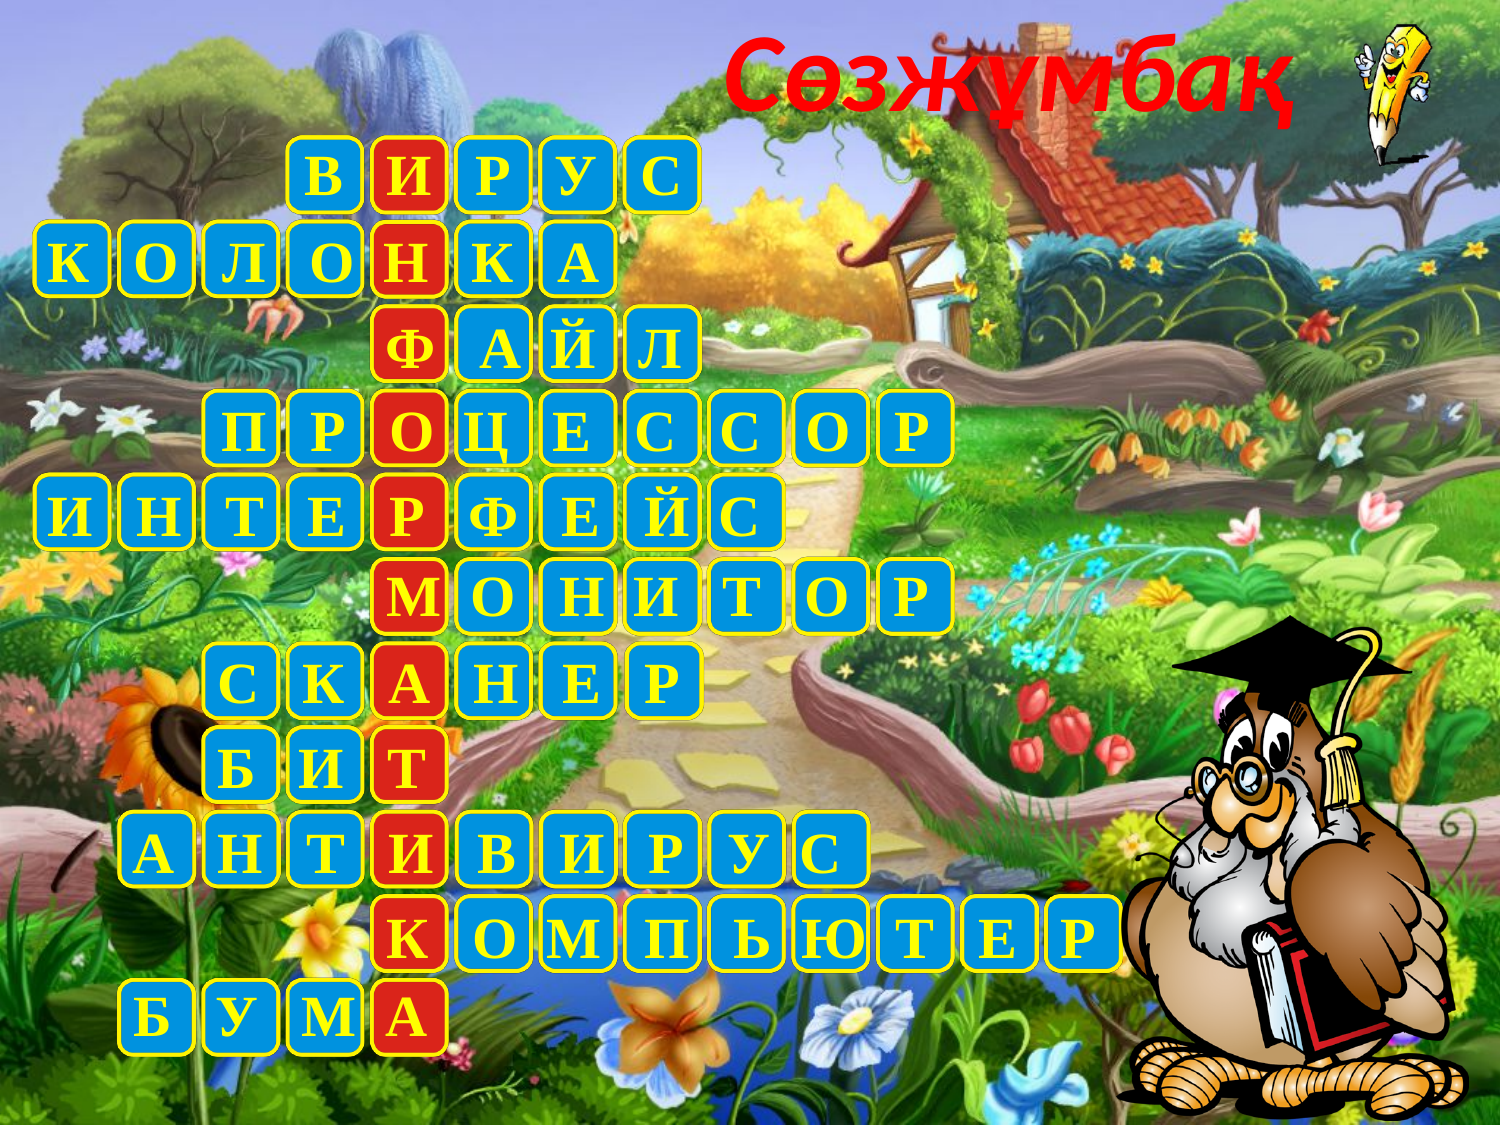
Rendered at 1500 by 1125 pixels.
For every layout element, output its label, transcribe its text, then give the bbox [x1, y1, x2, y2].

text_box Сөзжұмбақ [655, 19, 1365, 185]
picture [0, 0, 1500, 1125]
text_box В И Р У С [289, 129, 715, 133]
